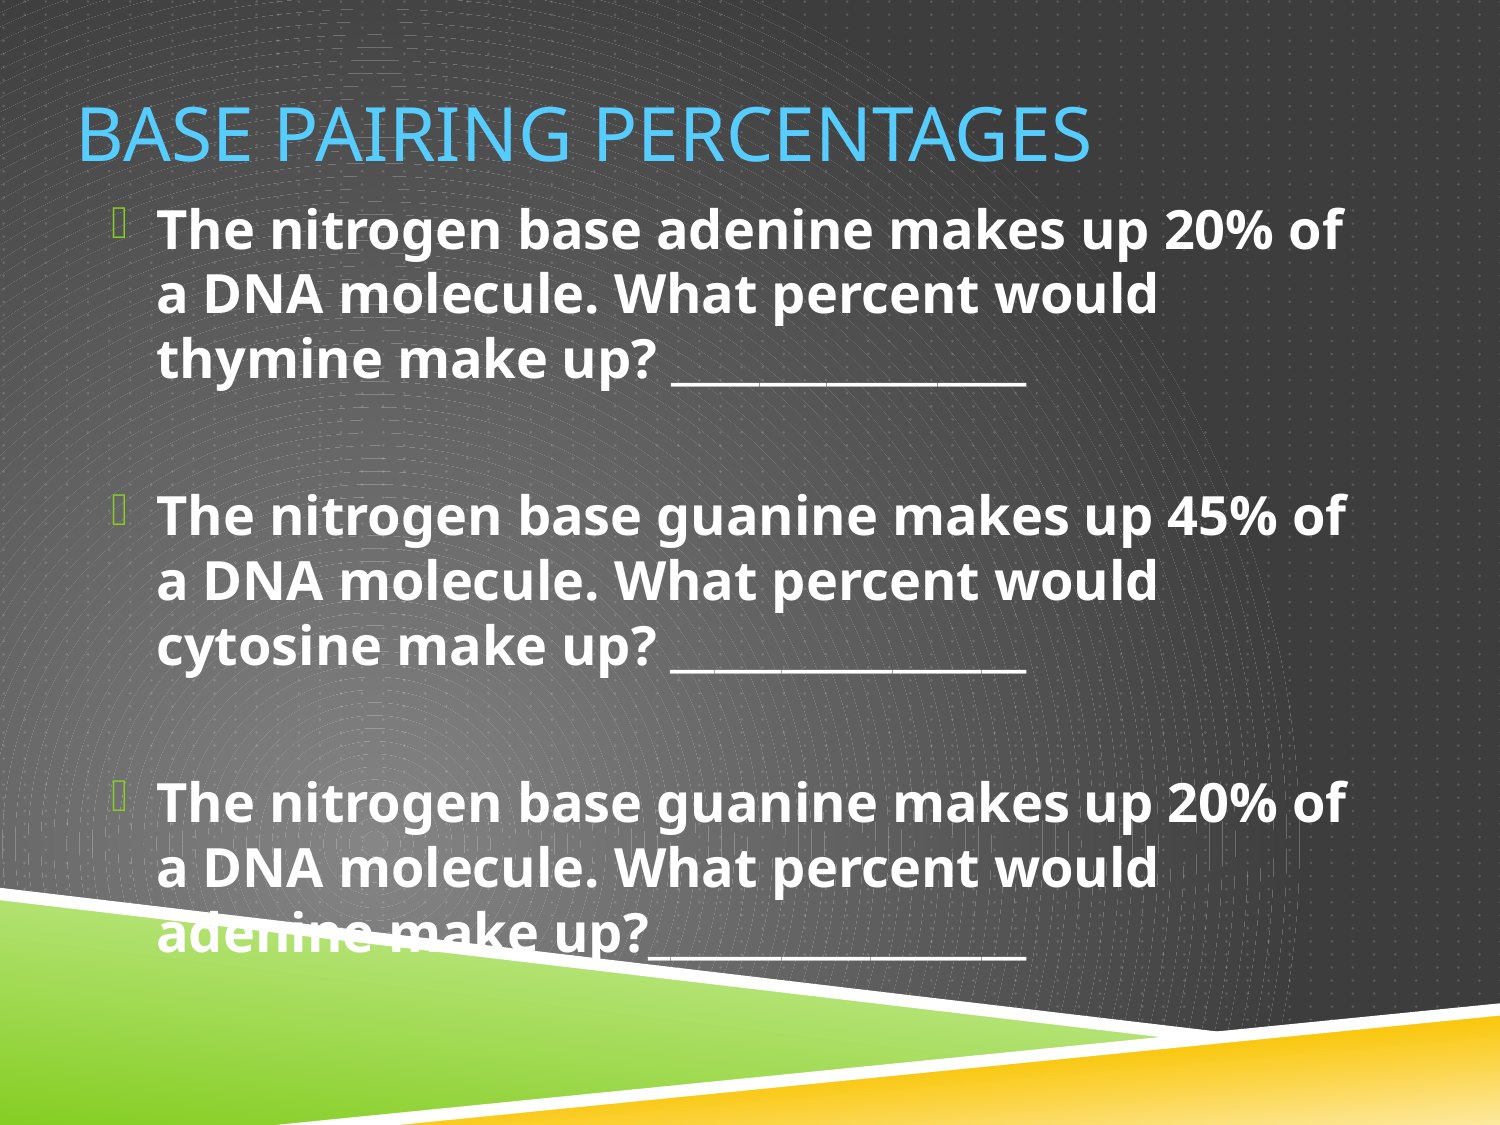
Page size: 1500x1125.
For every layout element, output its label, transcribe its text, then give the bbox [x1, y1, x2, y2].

title Base Pairing Percentages [75, 37, 1450, 225]
list The nitrogen base adenine makes up 20% of a DNA molecule. What percent would thymine make up? ________________ The nitrogen base guanine makes up 45% of a DNA molecule. What percent would cytosine make up? ________________ The nitrogen base guanine makes up 20% of a DNA molecule. What percent would adenine make up?_________________ [99, 187, 1375, 975]
